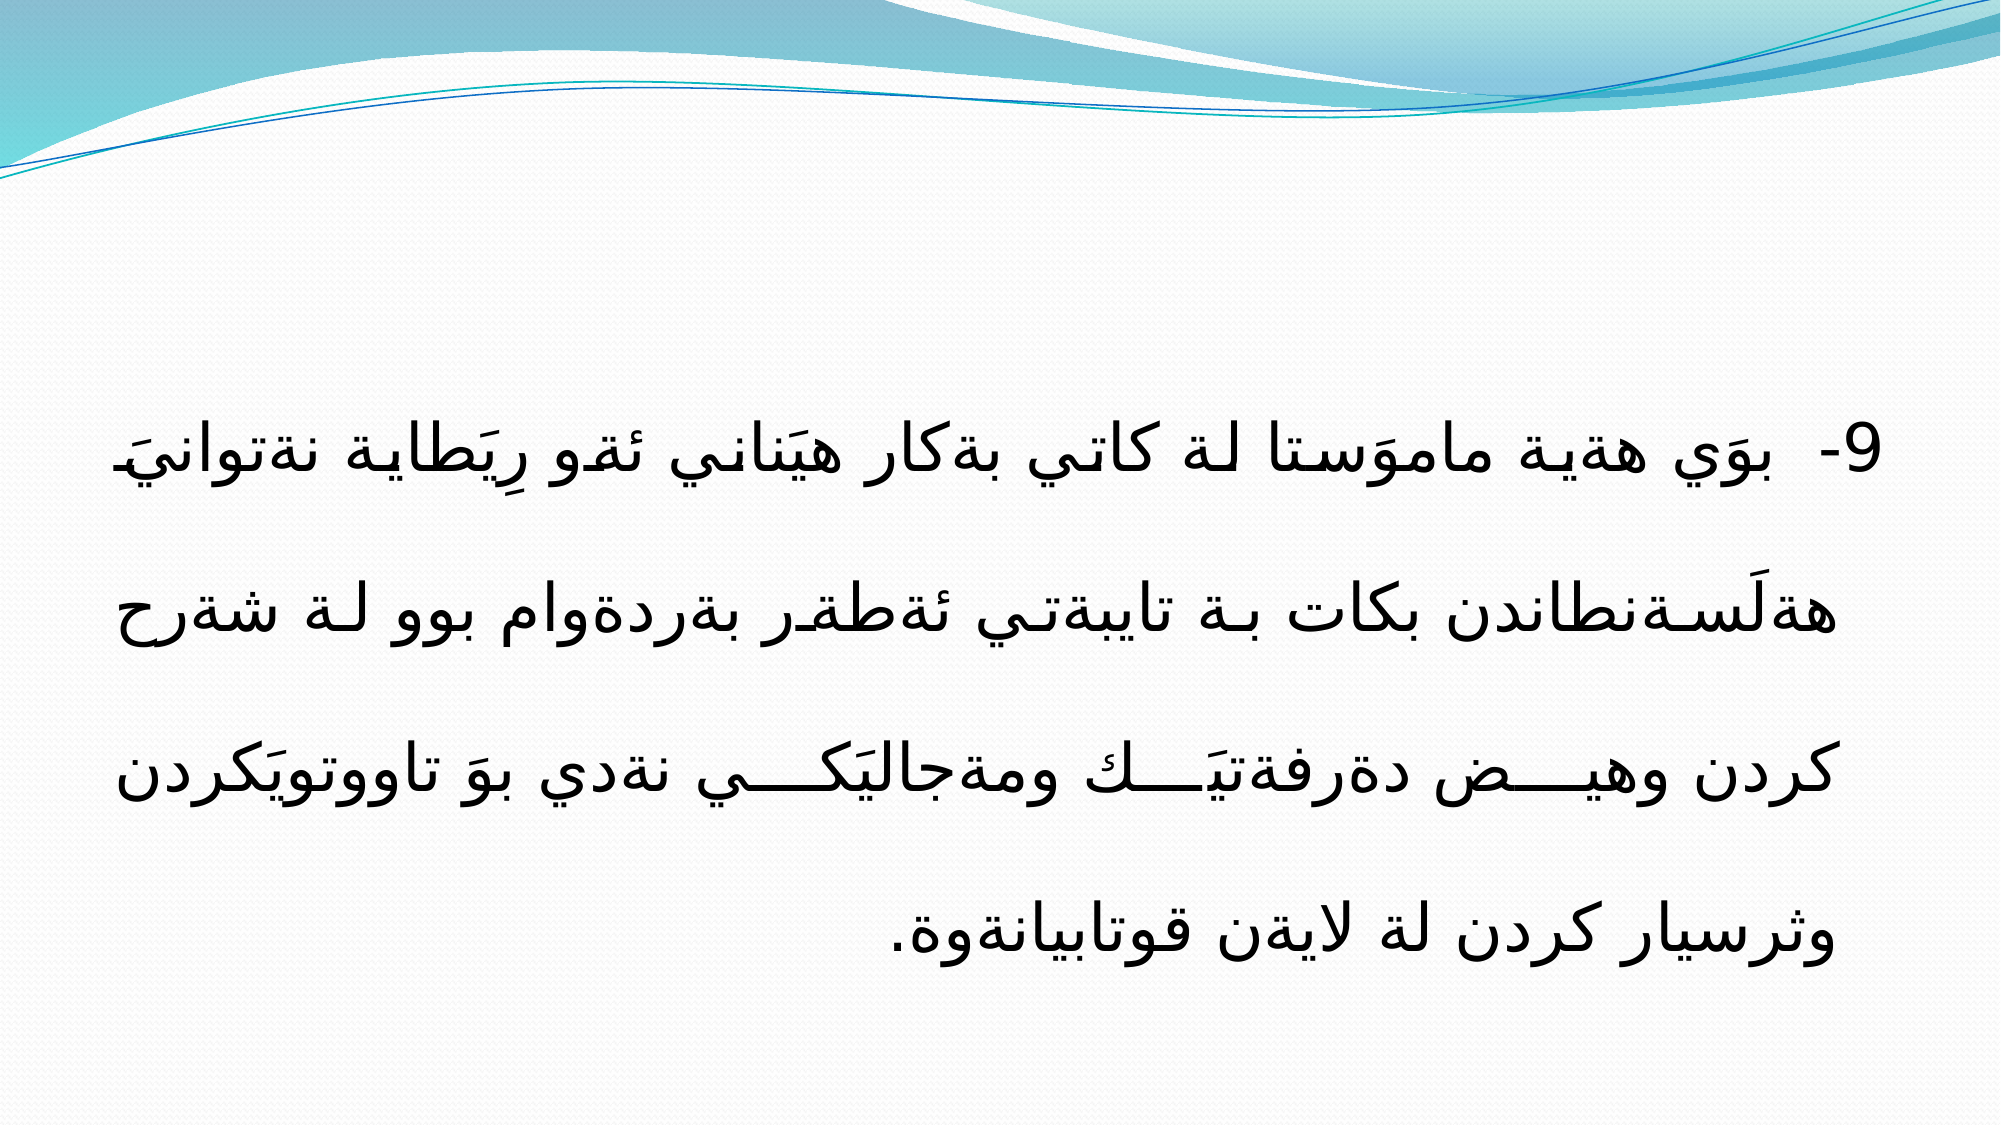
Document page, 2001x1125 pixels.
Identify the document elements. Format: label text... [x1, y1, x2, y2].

list 9- بوَي هةية ماموَستا لة كاتي بةكار هيَناني ئةو رِيَطاية نةتوانيَ هةلَسةنطاندن بكات بة تايبةتي ئةطةر بةردةوام بوو لة شةرح كردن وهيض دةرفةتيَك ومةجاليَكي نةدي بوَ تاووتويَكردن وثرسيار كردن لة لايةن قوتابيانةوة. [99, 317, 1900, 1038]
